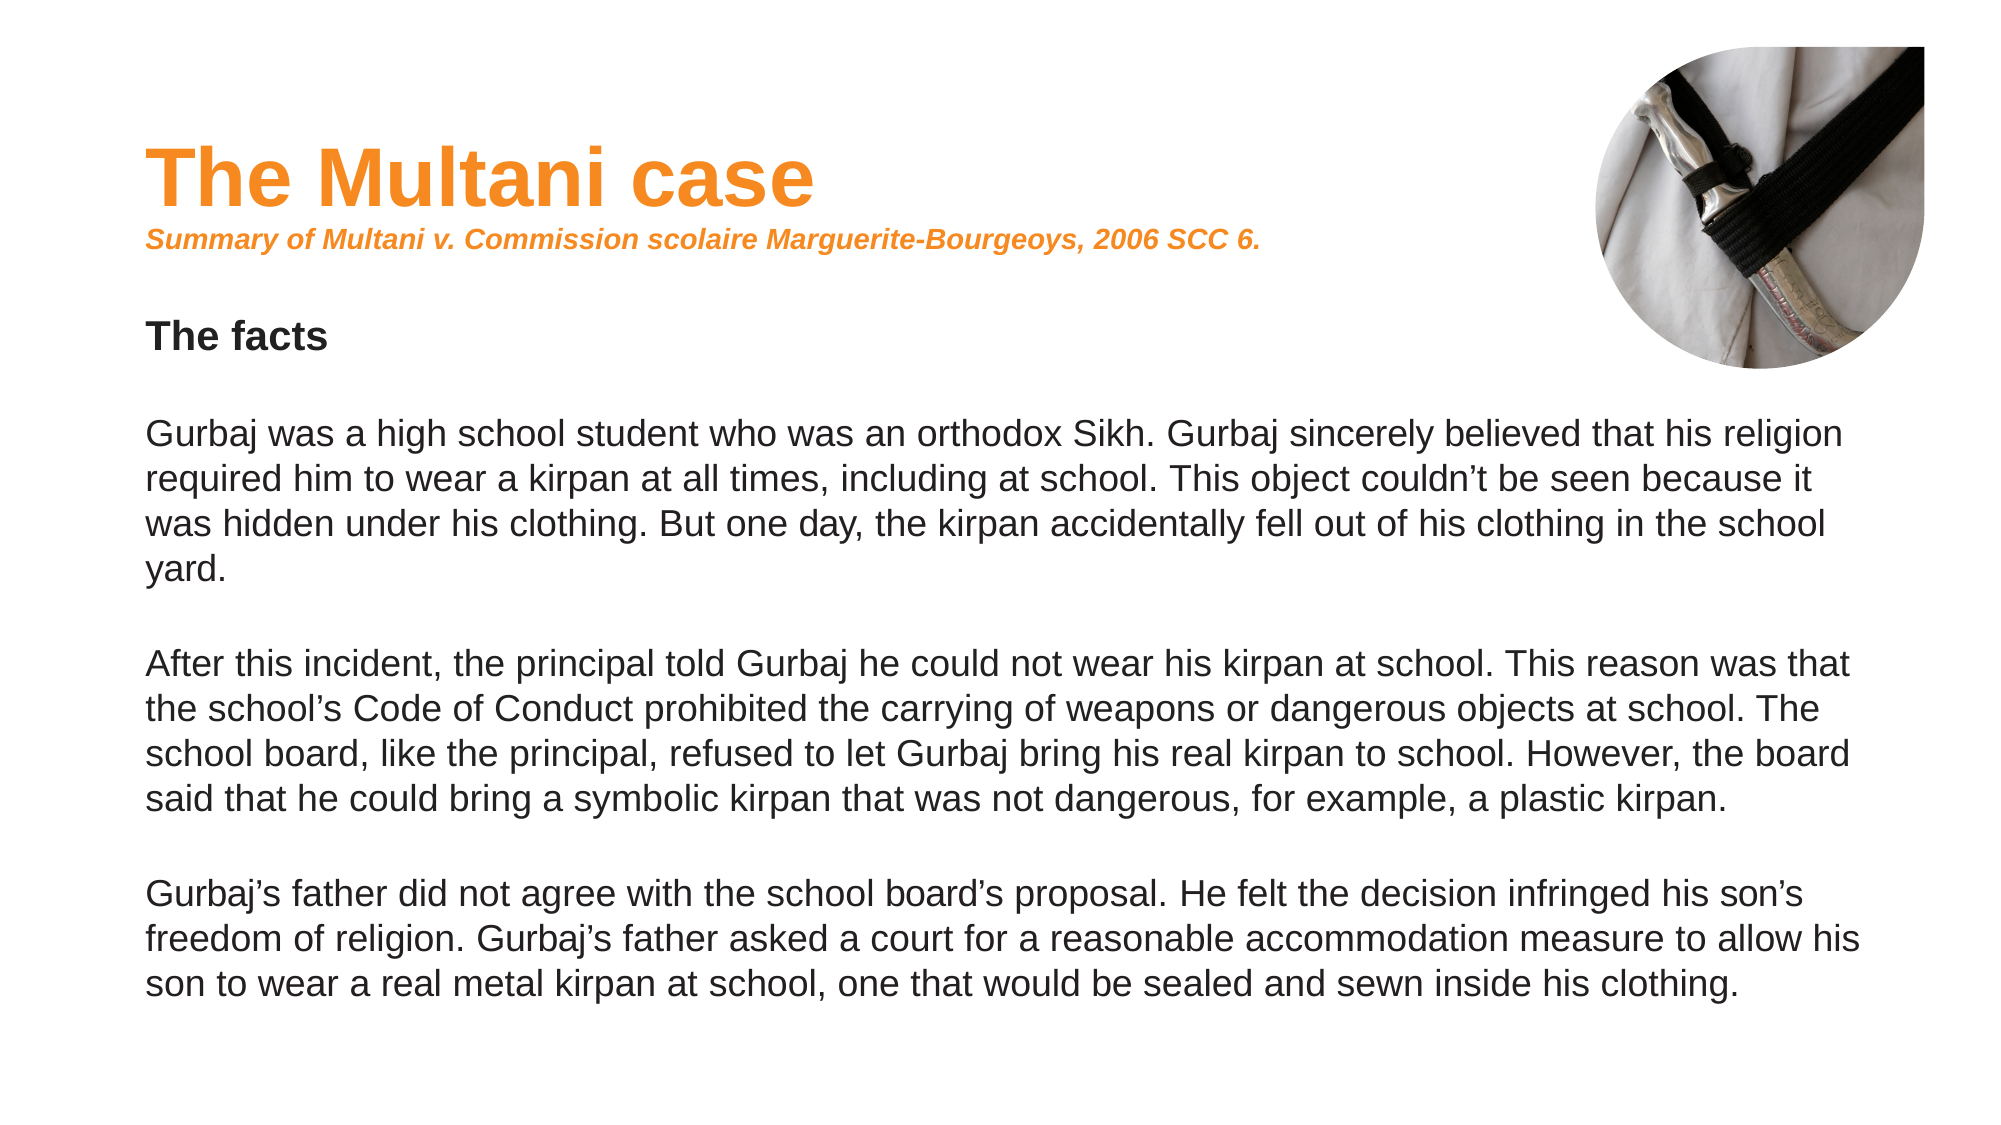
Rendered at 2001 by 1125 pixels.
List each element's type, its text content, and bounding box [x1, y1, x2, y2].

title The Multani case Summary of Multani v. Commission scolaire Marguerite-Bourgeoys, 2006 SCC 6. [145, 135, 1595, 285]
picture [1595, 46, 1925, 369]
list The facts Gurbaj was a high school student who was an orthodox Sikh. Gurbaj sincerely believed that his religion required him to wear a kirpan at all times, including at school. This object couldn’t be seen because it was hidden under his clothing. But one day, the kirpan accidentally fell out of his clothing in the school yard. After this incident, the principal told Gurbaj he could not wear his kirpan at school. This reason was that the school’s Code of Conduct prohibited the carrying of weapons or dangerous objects at school. The school board, like the principal, refused to let Gurbaj bring his real kirpan to school. However, the board said that he could bring a symbolic kirpan that was not dangerous, for example, a plastic kirpan. Gurbaj’s father did not agree with the school board’s proposal. He felt the decision infringed his son’s freedom of religion. Gurbaj’s father asked a court for a reasonable accommodation measure to allow his son to wear a real metal kirpan at school, one that would be sealed and sewn inside his clothing. [145, 314, 1879, 990]
